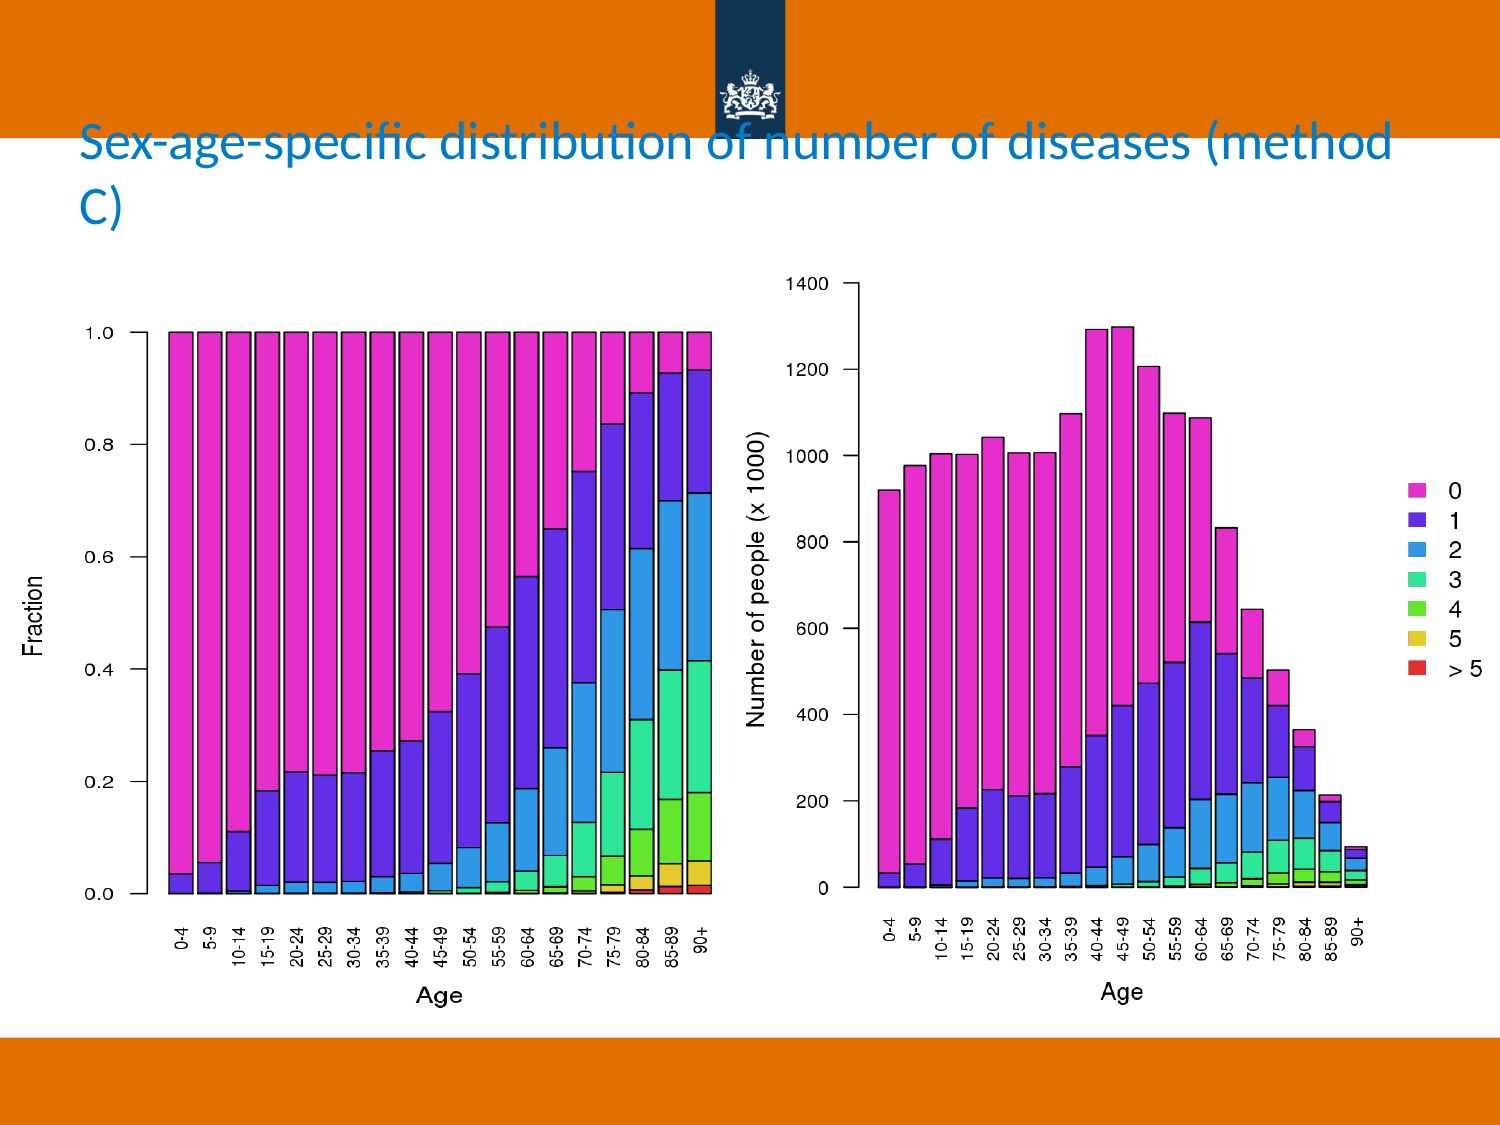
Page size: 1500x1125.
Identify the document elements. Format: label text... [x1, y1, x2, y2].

picture [12, 312, 726, 1038]
picture [0, 0, 1500, 139]
picture [737, 259, 1500, 1038]
title Sex-age-specific distribution of number of diseases (method C) [79, 162, 1421, 236]
